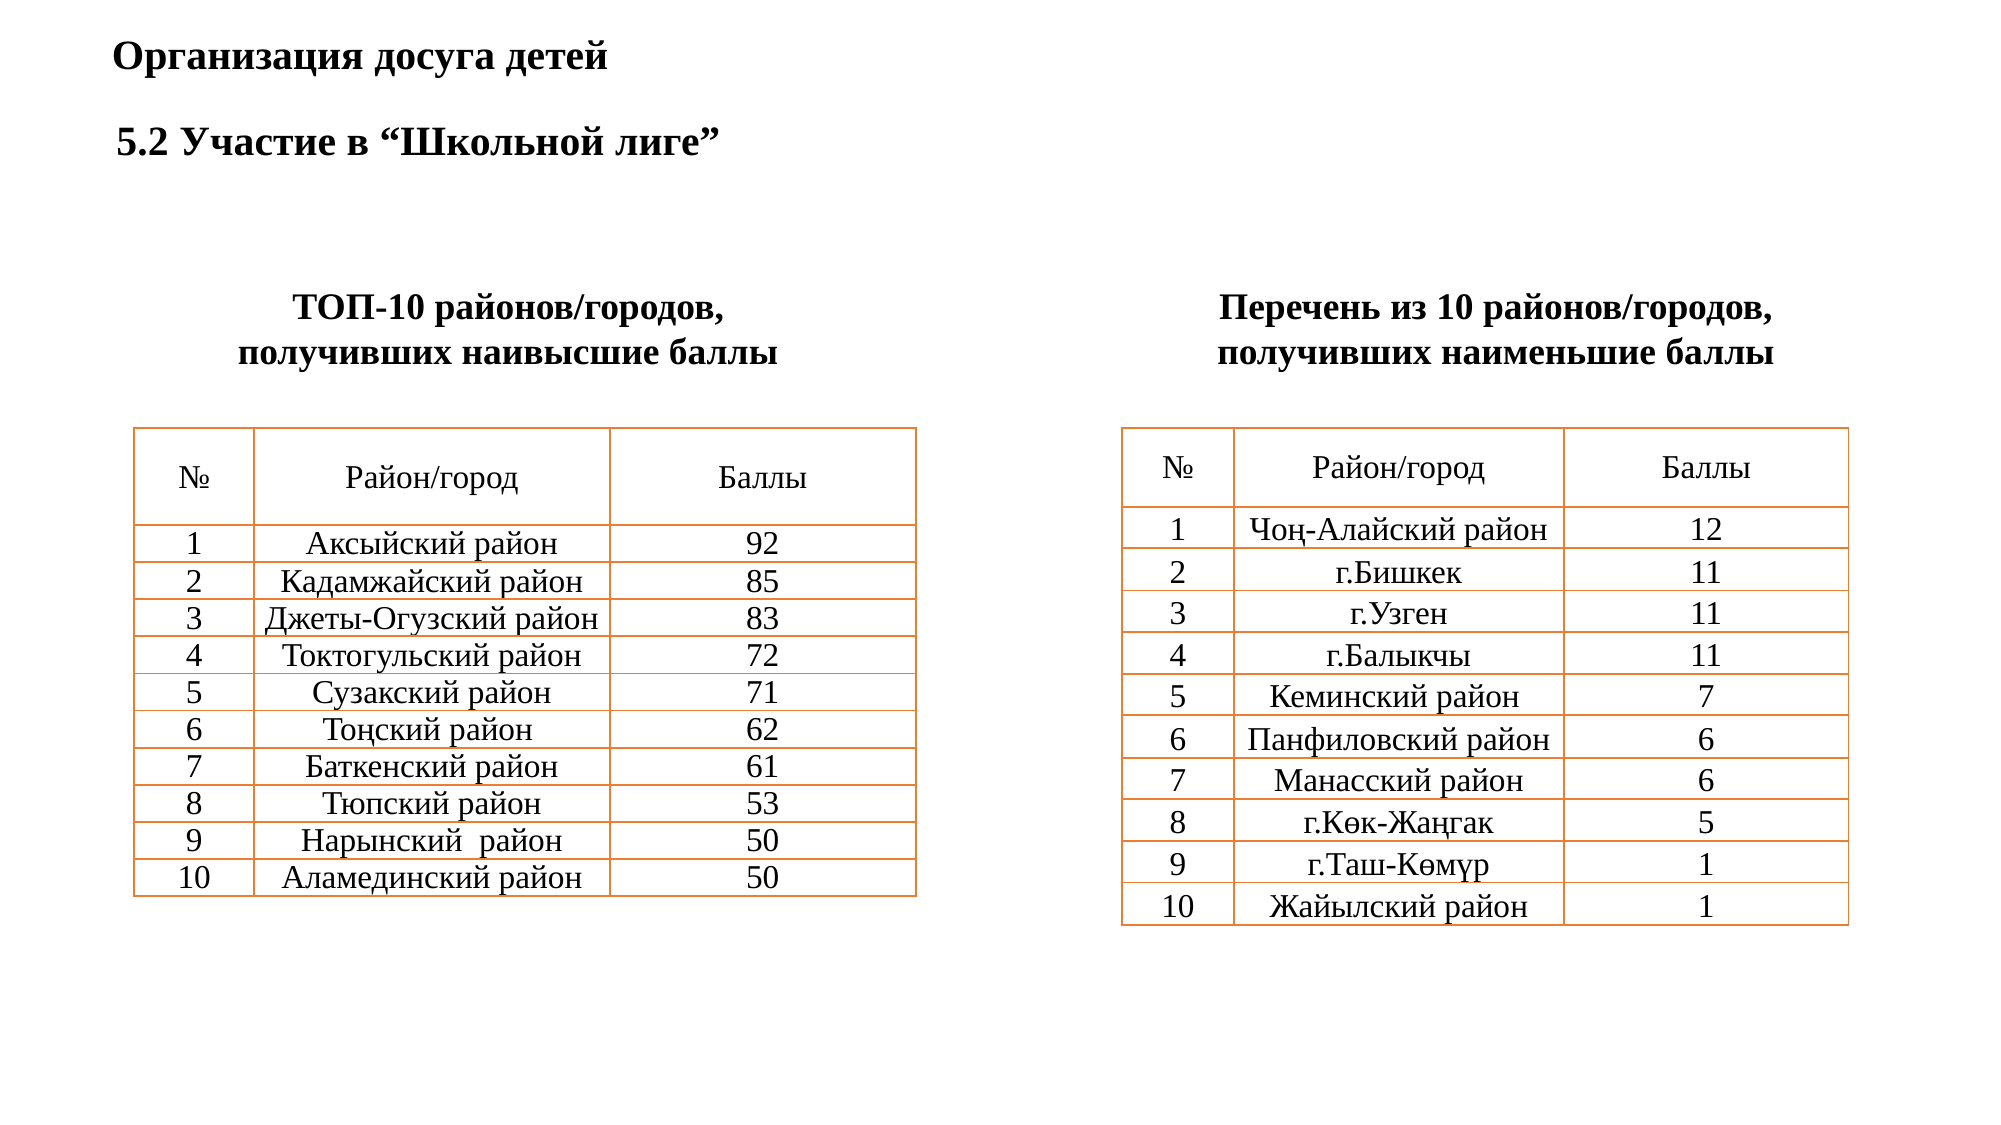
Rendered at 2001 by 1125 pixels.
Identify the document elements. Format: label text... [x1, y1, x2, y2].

table_cell 6 [135, 711, 253, 747]
table_cell 5 [135, 674, 253, 710]
text_box Перечень из 10 районов/городов, получивших наименьшие баллы [1187, 274, 1805, 380]
table_cell г.Таш-Көмүр [1235, 842, 1563, 882]
table_cell Жайылский район [1235, 883, 1563, 924]
table_cell 7 [1123, 759, 1233, 798]
table_cell Кеминский район [1235, 675, 1563, 714]
table_cell Аксыйский район [255, 526, 609, 561]
table_cell 3 [135, 600, 253, 635]
table_cell 4 [1123, 633, 1233, 673]
table_header Район/город [1235, 429, 1563, 506]
table_cell Чоң-Алайский район [1235, 508, 1563, 547]
table_cell 50 [611, 823, 915, 858]
table_cell 71 [611, 674, 915, 710]
table_header Район/город [255, 429, 609, 524]
table_cell 6 [1123, 716, 1233, 757]
table_cell Тюпский район [255, 786, 609, 821]
table_cell 1 [1123, 508, 1233, 547]
table_cell г.Көк-Жаңгак [1235, 800, 1563, 840]
table_cell 6 [1565, 716, 1848, 757]
table_cell 10 [1123, 883, 1233, 924]
table_cell г.Бишкек [1235, 549, 1563, 590]
table_cell г.Узген [1235, 591, 1563, 631]
table_cell Манасский район [1235, 759, 1563, 798]
table_cell 62 [611, 711, 915, 747]
table_header № [135, 429, 253, 524]
table_cell 7 [1565, 675, 1848, 714]
table_cell 5 [1123, 675, 1233, 714]
table_cell 11 [1565, 633, 1848, 673]
table_cell 9 [135, 823, 253, 858]
text_box Организация досуга детей [72, 20, 624, 86]
table_cell 6 [1565, 759, 1848, 798]
title 5.2 Участие в “Школьной лиге” [84, 84, 753, 199]
table_cell 72 [611, 637, 915, 673]
text_box ТОП-10 районов/городов, получивших наивысшие баллы [183, 274, 834, 380]
table_cell 1 [1565, 883, 1848, 924]
table_cell 3 [1123, 591, 1233, 631]
table_cell 1 [1565, 842, 1848, 882]
table_cell 10 [135, 860, 253, 895]
table_cell 8 [135, 786, 253, 821]
table_cell Кадамжайский район [255, 563, 609, 598]
table_cell Сузакский район [255, 674, 609, 710]
table_cell 2 [1123, 549, 1233, 590]
table_header Баллы [1565, 429, 1848, 506]
table_cell 9 [1123, 842, 1233, 882]
table_cell 12 [1565, 508, 1848, 547]
table_cell Панфиловский район [1235, 716, 1563, 757]
table_cell 11 [1565, 549, 1848, 590]
table_cell Баткенский район [255, 749, 609, 784]
table_cell 7 [135, 749, 253, 784]
table_cell 53 [611, 786, 915, 821]
table_cell Токтогульский район [255, 637, 609, 673]
table_header № [1123, 429, 1233, 506]
table_cell 85 [611, 563, 915, 598]
table_cell 83 [611, 600, 915, 635]
table_cell 2 [135, 563, 253, 598]
table_cell 50 [611, 860, 915, 895]
table_cell 5 [1565, 800, 1848, 840]
table_cell 11 [1565, 591, 1848, 631]
table_cell Аламединский район [255, 860, 609, 895]
table_cell 8 [1123, 800, 1233, 840]
table_cell 92 [611, 526, 915, 561]
table_cell 4 [135, 637, 253, 673]
table_header Баллы [611, 429, 915, 524]
table_cell Джеты-Огузский район [255, 600, 609, 635]
table_cell 1 [135, 526, 253, 561]
table_cell 61 [611, 749, 915, 784]
table_cell Тоңский район [255, 711, 609, 747]
table_cell Нарынский район [255, 823, 609, 858]
table_cell г.Балыкчы [1235, 633, 1563, 673]
